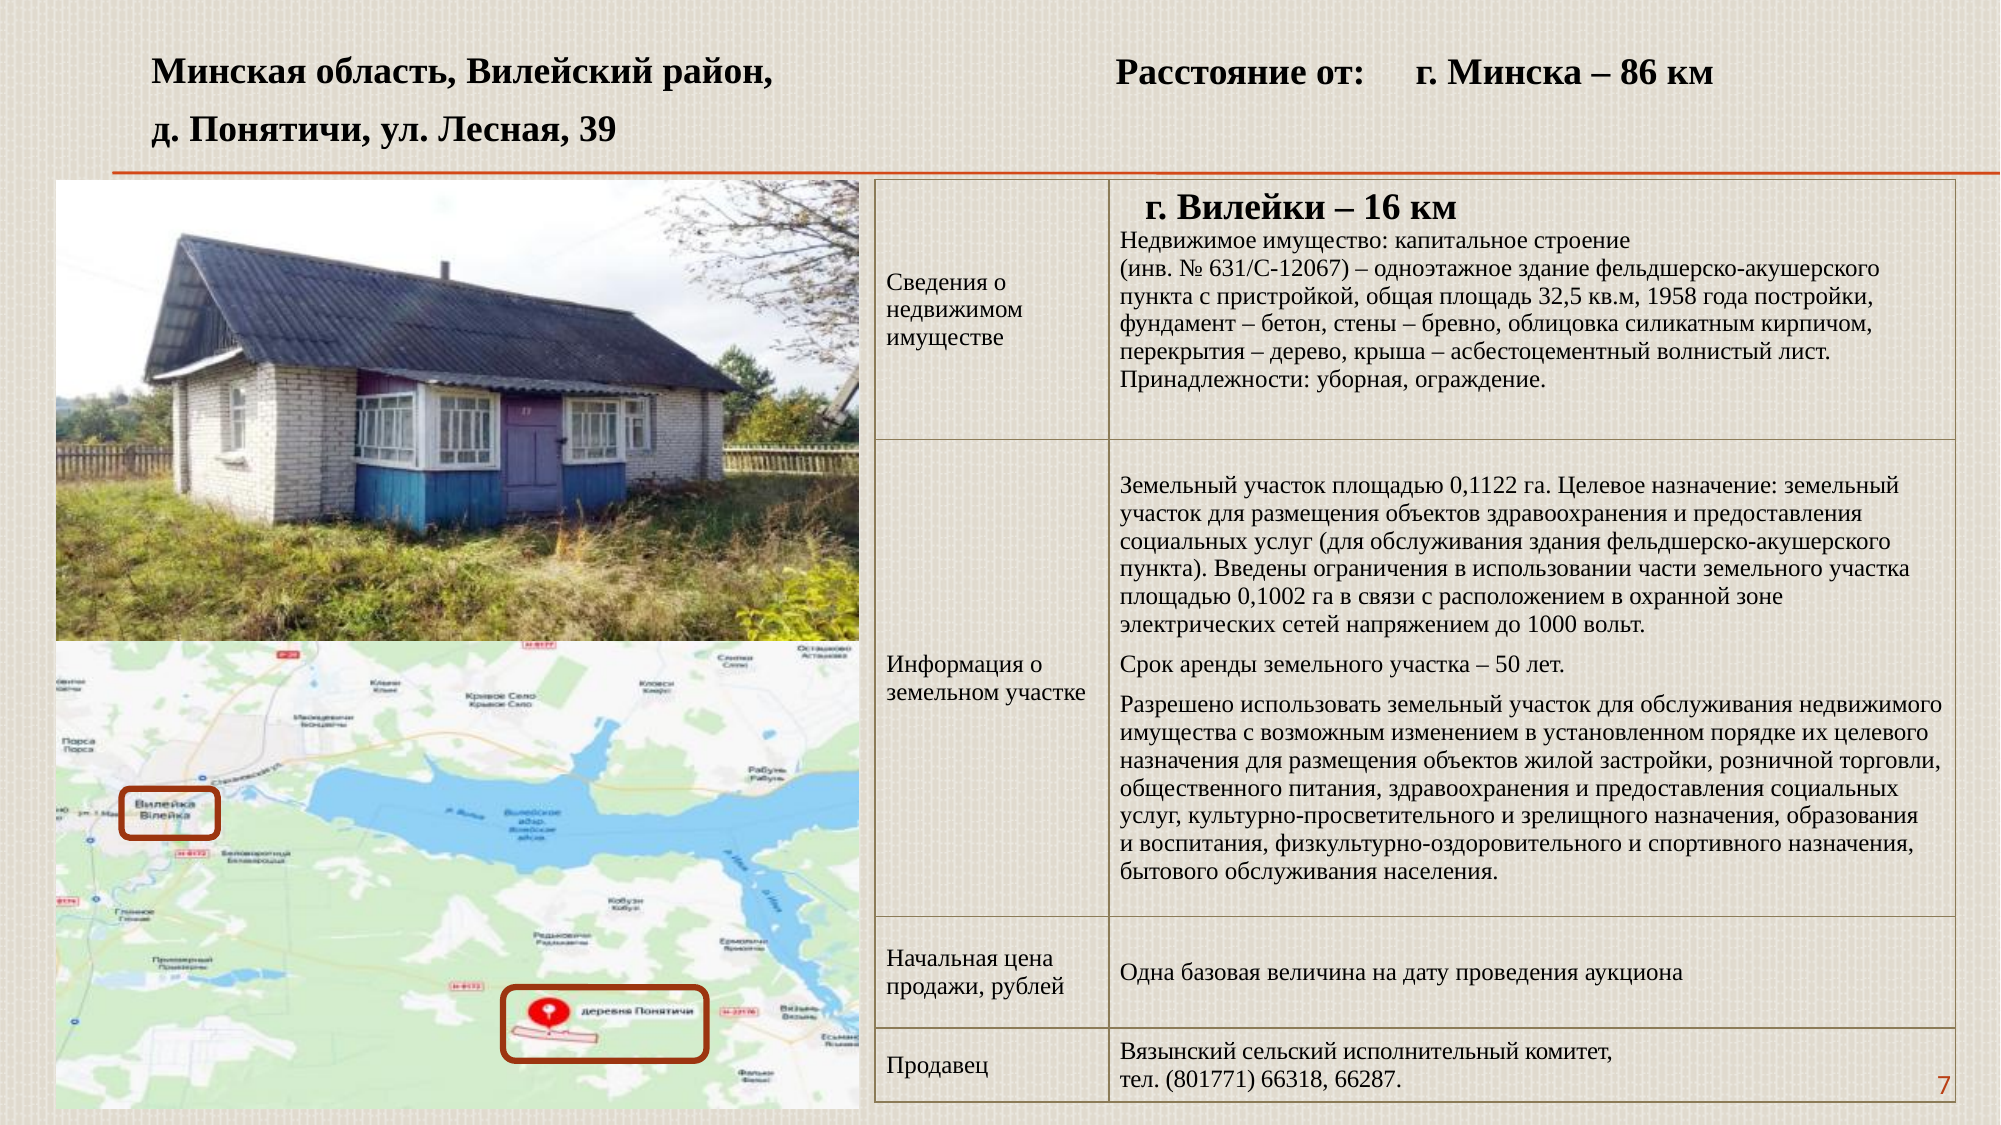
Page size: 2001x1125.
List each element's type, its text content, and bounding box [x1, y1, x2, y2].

table_cell Земельный участок площадью 0,1122 га. Целевое назначение: земельный участок для размещения объектов здравоохранения и предоставления социальных услуг (для обслуживания здания фельдшерско-акушерского пункта). Введены ограничения в использовании части земельного участка площадью 0,1002 га в связи с расположением в охранной зоне электрических сетей напряжением до 1000 вольт. Срок аренды земельного участка – 50 лет. Разрешено использовать земельный участок для обслуживания недвижимого имущества с возможным изменением в установленном порядке их целевого назначения для размещения объектов жилой застройки, розничной торговли, общественного питания, здравоохранения и предоставления социальных услуг, культурно-просветительного и зрелищного назначения, образования и воспитания, физкультурно-оздоровительного и спортивного назначения, бытового обслуживания населения. [1110, 440, 1955, 916]
table_cell Информация о земельном участке [876, 440, 1108, 916]
table_cell Вязынский сельский исполнительный комитет, тел. (801771) 66318, 66287. [1110, 1029, 1955, 1101]
slide_number 7 [1800, 1061, 1966, 1103]
table_header Недвижимое имущество: капитальное строение (инв. № 631/С-12067) – одноэтажное здание фельдшерско-акушерского пункта с пристройкой, общая площадь 32,5 кв.м, 1958 года постройки, фундамент – бетон, стены – бревно, облицовка силикатным кирпичом, перекрытия – дерево, крыша – асбестоцементный волнистый лист. Принадлежности: уборная, ограждение. [1110, 180, 1955, 439]
picture [55, 179, 859, 1110]
table_header Сведения о недвижимом имуществе [876, 180, 1108, 439]
table_cell Одна базовая величина на дату проведения аукциона [1110, 917, 1955, 1027]
table_cell Начальная цена продажи, рублей [876, 917, 1108, 1027]
text_box Минская область, Вилейский район, д. Понятичи, ул. Лесная, 39 [136, 38, 953, 157]
text_box Расстояние от: г. Минска – 86 км г. Вилейки – 16 км [1100, 39, 1730, 235]
table_cell Продавец [876, 1029, 1108, 1101]
